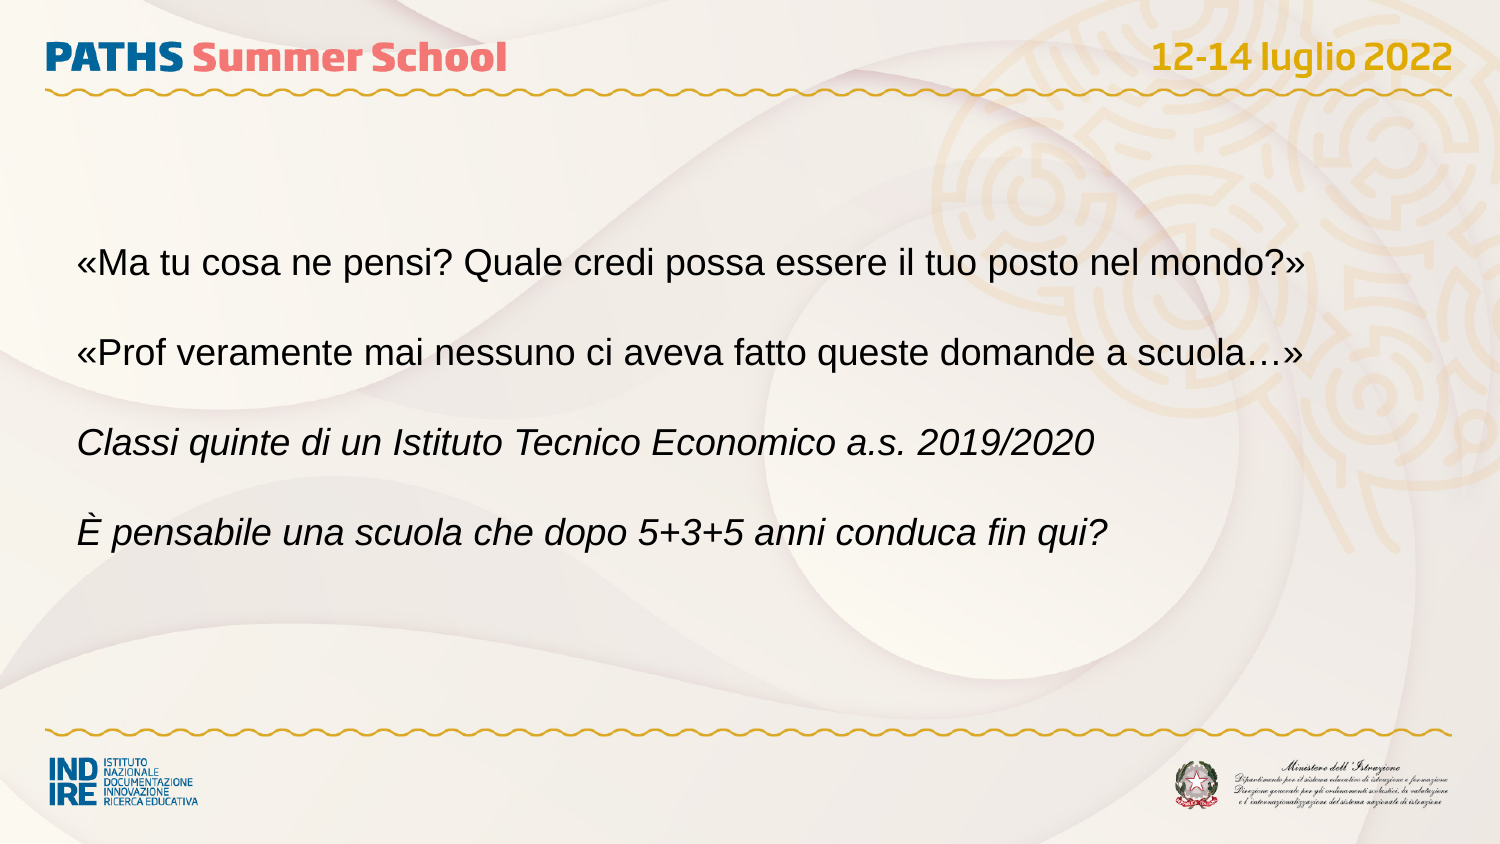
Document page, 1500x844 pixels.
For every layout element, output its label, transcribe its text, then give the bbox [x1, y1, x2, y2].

text_box «Ma tu cosa ne pensi? Quale credi possa essere il tuo posto nel mondo?» «Prof veramente mai nessuno ci aveva fatto queste domande a scuola…» Classi quinte di un Istituto Tecnico Economico a.s. 2019/2020 È pensabile una scuola che dopo 5+3+5 anni conduca fin qui? [69, 230, 1314, 605]
picture [0, 0, 1500, 844]
